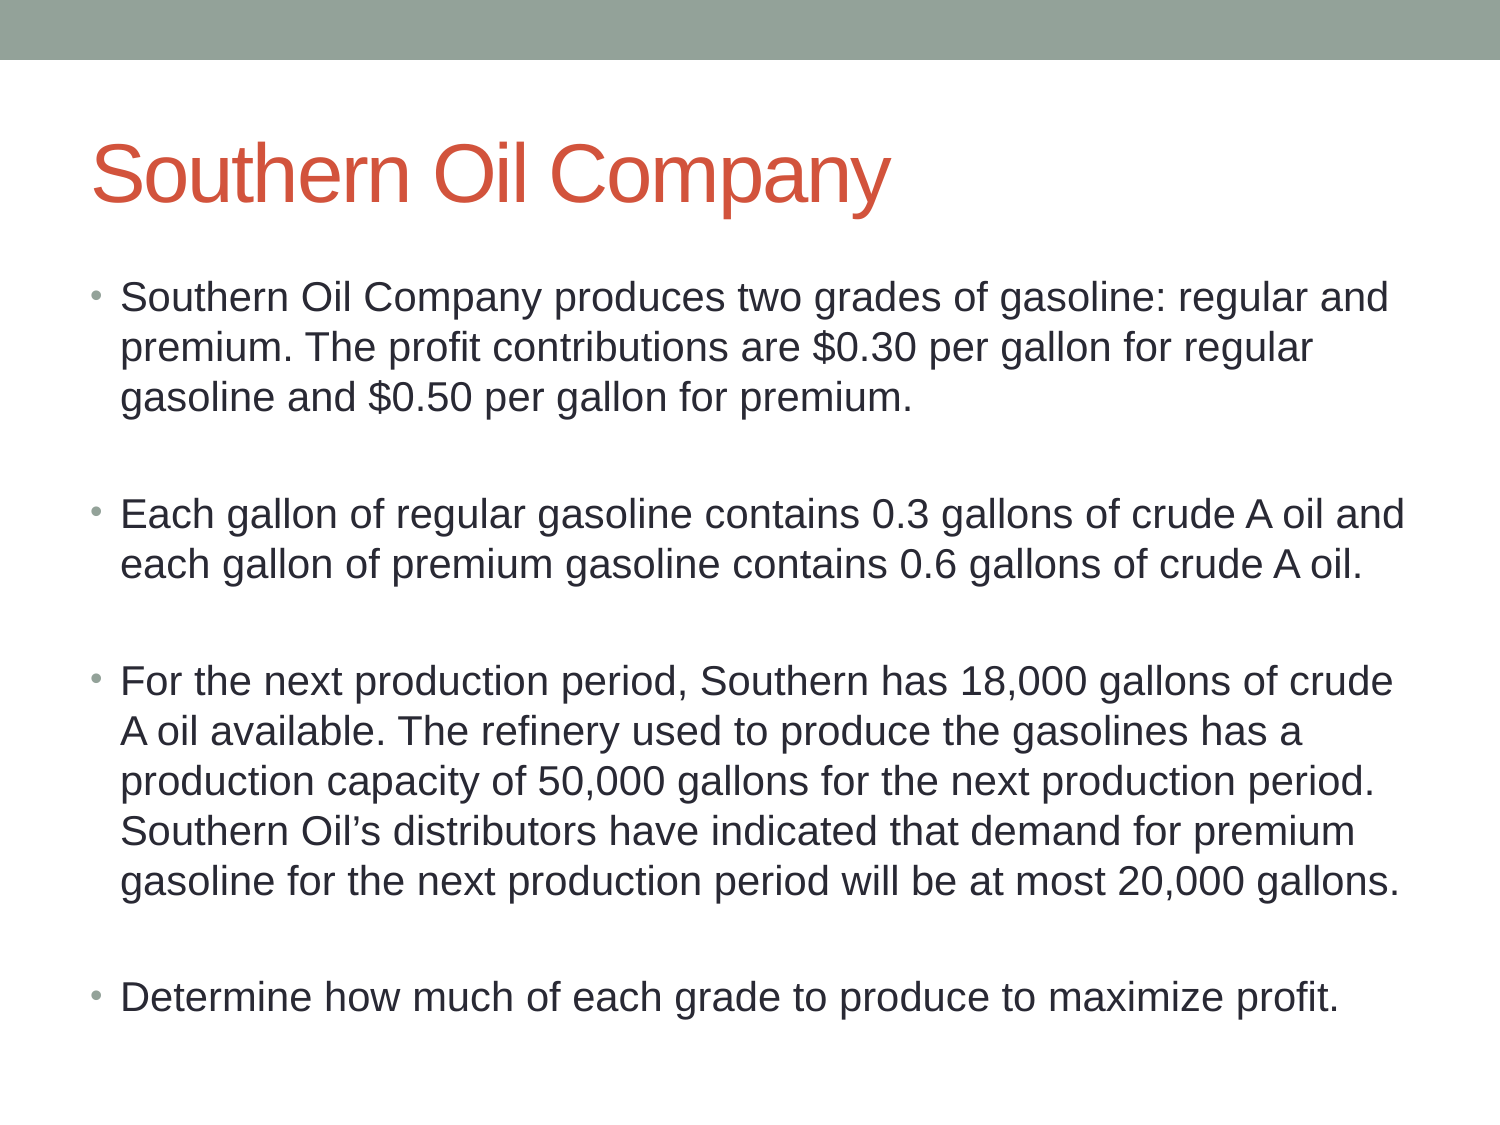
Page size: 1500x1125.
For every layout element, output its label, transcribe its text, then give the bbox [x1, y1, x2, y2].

list Southern Oil Company produces two grades of gasoline: regular and premium. The profit contributions are $0.30 per gallon for regular gasoline and $0.50 per gallon for premium. Each gallon of regular gasoline contains 0.3 gallons of crude A oil and each gallon of premium gasoline contains 0.6 gallons of crude A oil. For the next production period, Southern has 18,000 gallons of crude A oil available. The refinery used to produce the gasolines has a production capacity of 50,000 gallons for the next production period. Southern Oil’s distributors have indicated that demand for premium gasoline for the next production period will be at most 20,000 gallons. Determine how much of each grade to produce to maximize profit. [75, 262, 1425, 1063]
title Southern Oil Company [75, 87, 1425, 250]
